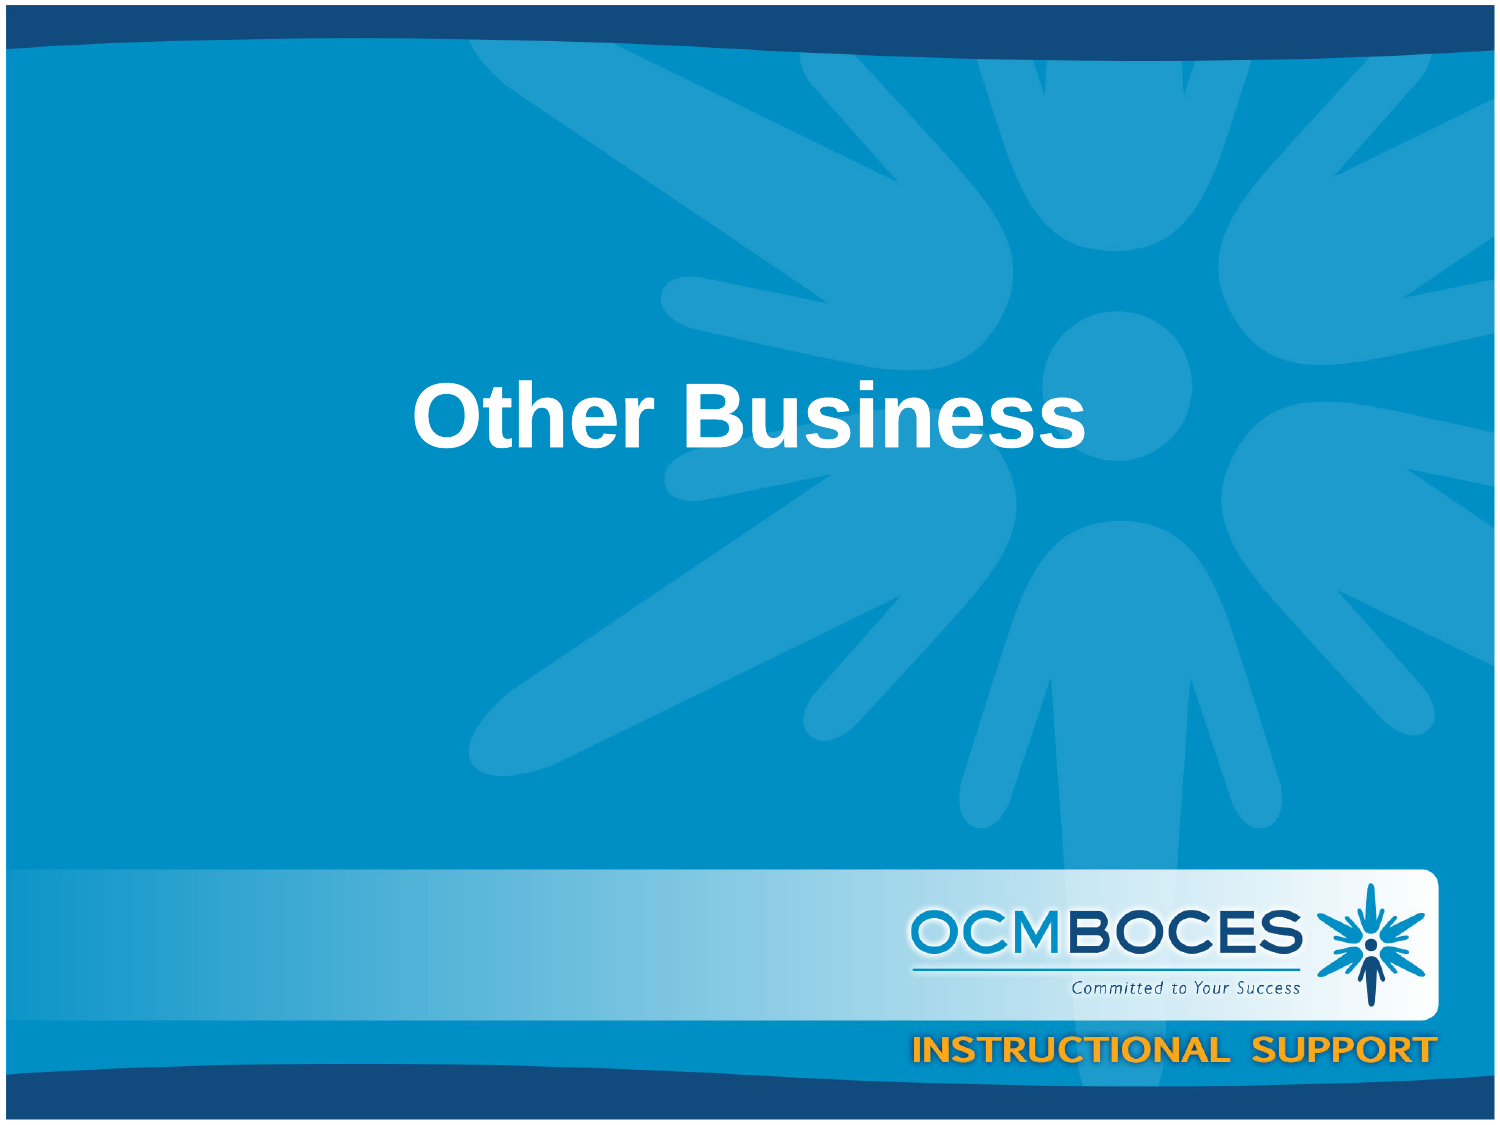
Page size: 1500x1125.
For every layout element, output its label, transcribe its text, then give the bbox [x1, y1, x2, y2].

picture [0, 0, 1500, 1125]
title Other Business [112, 289, 1388, 532]
